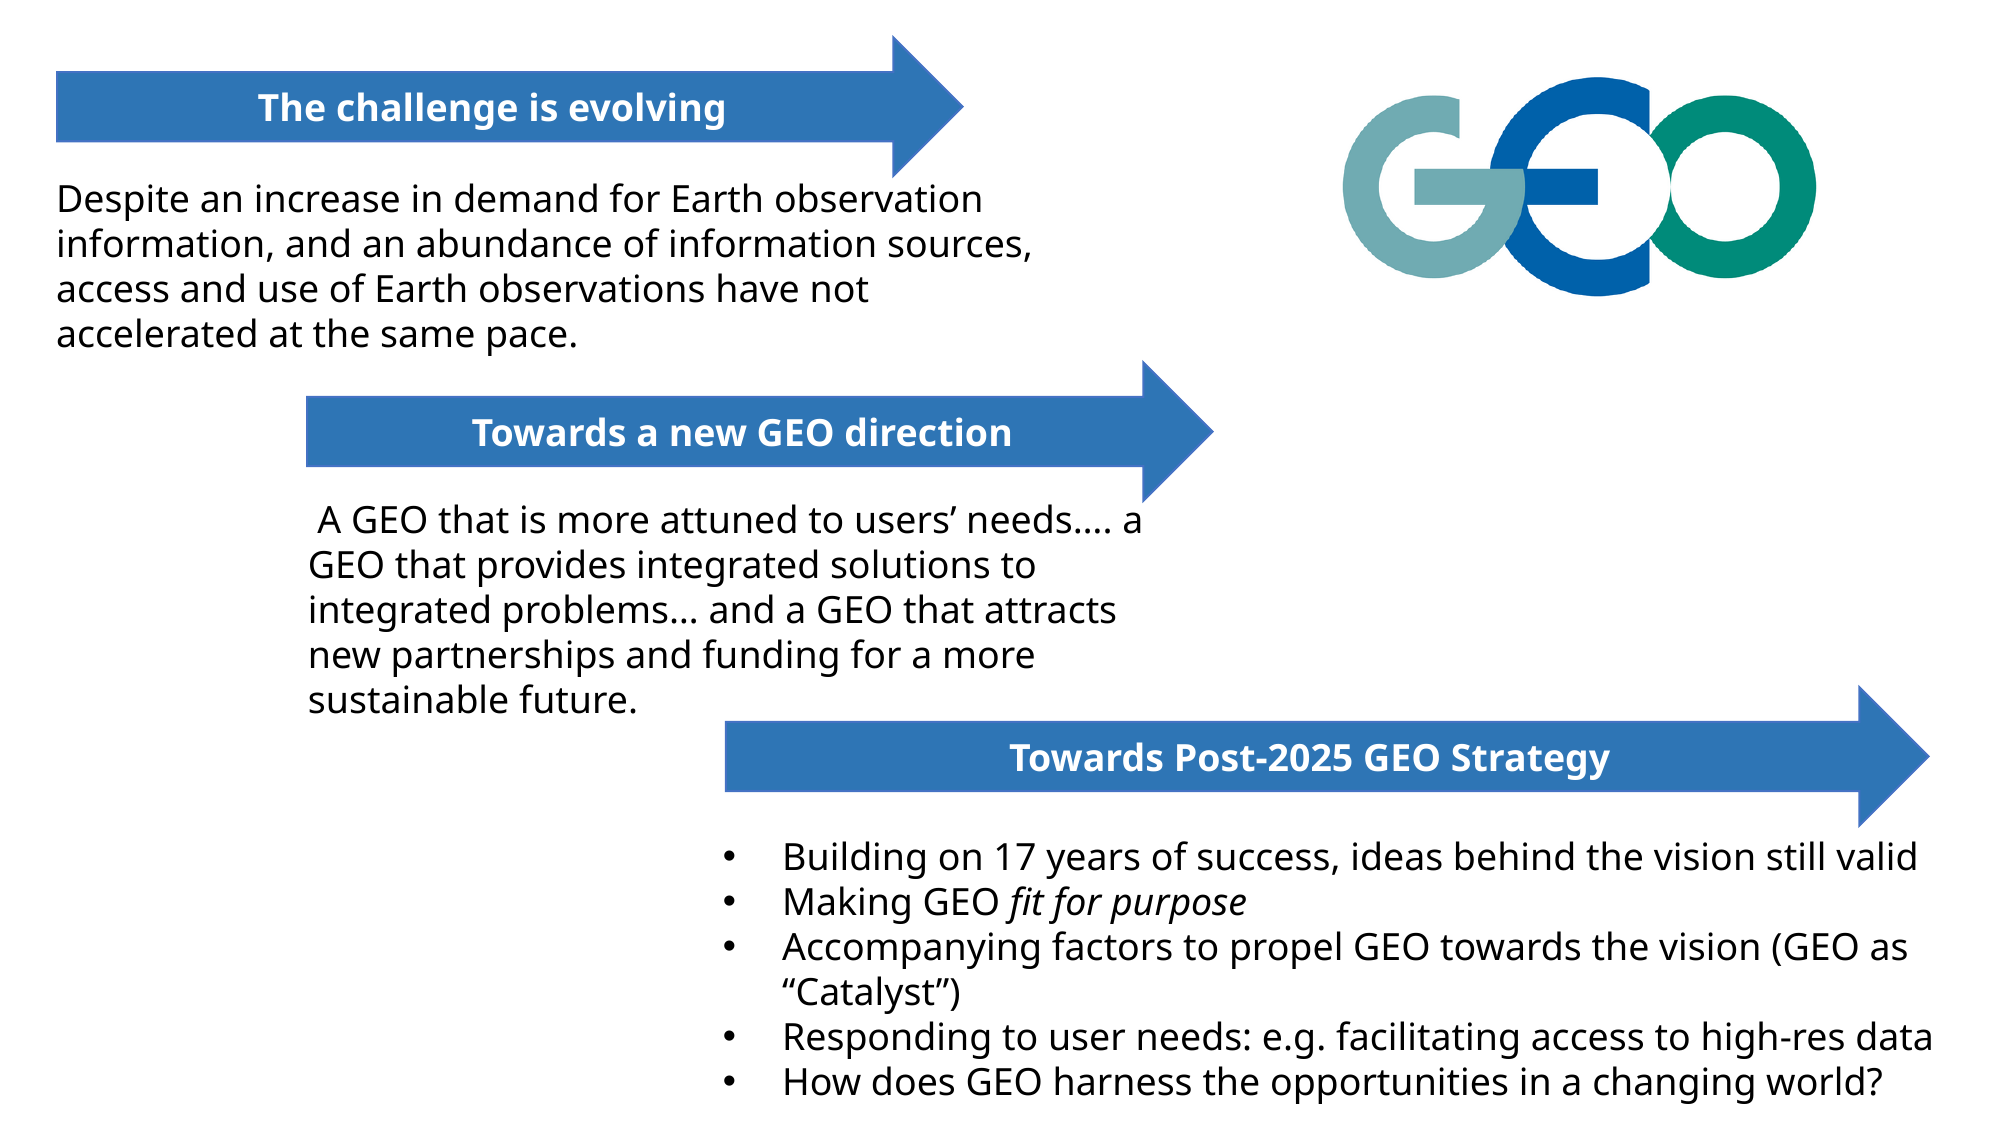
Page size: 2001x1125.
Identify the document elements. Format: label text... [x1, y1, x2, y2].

text_box The challenge is evolving [57, 37, 963, 176]
text_box Despite an increase in demand for Earth observation information, and an abundance of information sources, access and use of Earth observations have not accelerated at the same pace. [41, 137, 1067, 363]
text_box A GEO that is more attuned to users’ needs…. a GEO that provides integrated solutions to integrated problems… and a GEO that attracts new partnerships and funding for a more sustainable future. [292, 488, 1199, 729]
text_box Towards a new GEO direction [307, 362, 1213, 501]
text_box Building on 17 years of success, ideas behind the vision still valid Making GEO fit for purpose Accompanying factors to propel GEO towards the vision (GEO as “Catalyst”) Responding to user needs: e.g. facilitating access to high-res data How does GEO harness the opportunities in a changing world? [707, 825, 1959, 1125]
picture [1298, 37, 1860, 337]
text_box Towards Post-2025 GEO Strategy [725, 687, 1929, 826]
